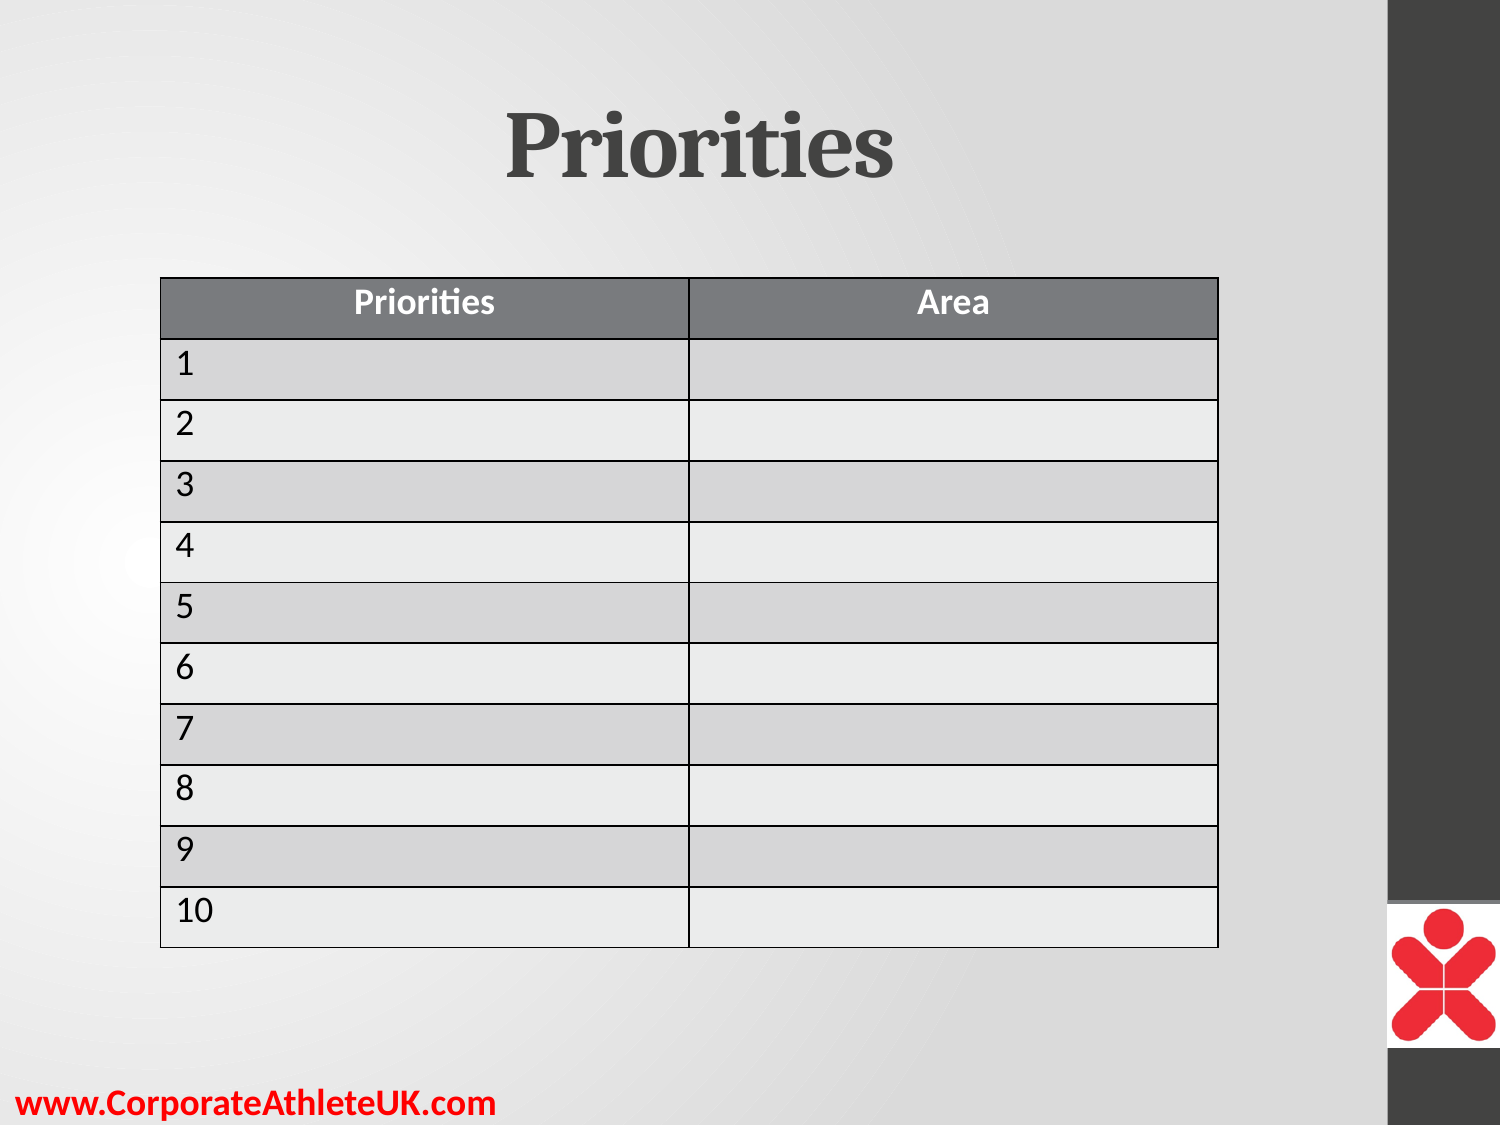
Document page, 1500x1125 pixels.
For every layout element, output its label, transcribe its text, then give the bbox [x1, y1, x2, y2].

table_cell 10 [161, 888, 688, 947]
table_cell [690, 523, 1217, 582]
table_header Area [690, 279, 1217, 338]
table_cell 8 [161, 766, 688, 825]
table_cell [690, 766, 1217, 825]
table_header Priorities [161, 279, 688, 338]
title Priorities [75, 45, 1325, 233]
table_cell [690, 705, 1217, 764]
table_cell 7 [161, 705, 688, 764]
table_cell [690, 401, 1217, 460]
table_cell [690, 888, 1217, 947]
table_cell 9 [161, 827, 688, 886]
table_cell [690, 462, 1217, 521]
table_cell 3 [161, 462, 688, 521]
table_cell [690, 583, 1217, 642]
picture [1387, 904, 1500, 1048]
table_cell 5 [161, 583, 688, 642]
table_cell 2 [161, 401, 688, 460]
table_cell 6 [161, 644, 688, 703]
table_cell [690, 827, 1217, 886]
table_cell 1 [161, 340, 688, 399]
table_cell 4 [161, 523, 688, 582]
table_cell [690, 644, 1217, 703]
table_cell [690, 340, 1217, 399]
